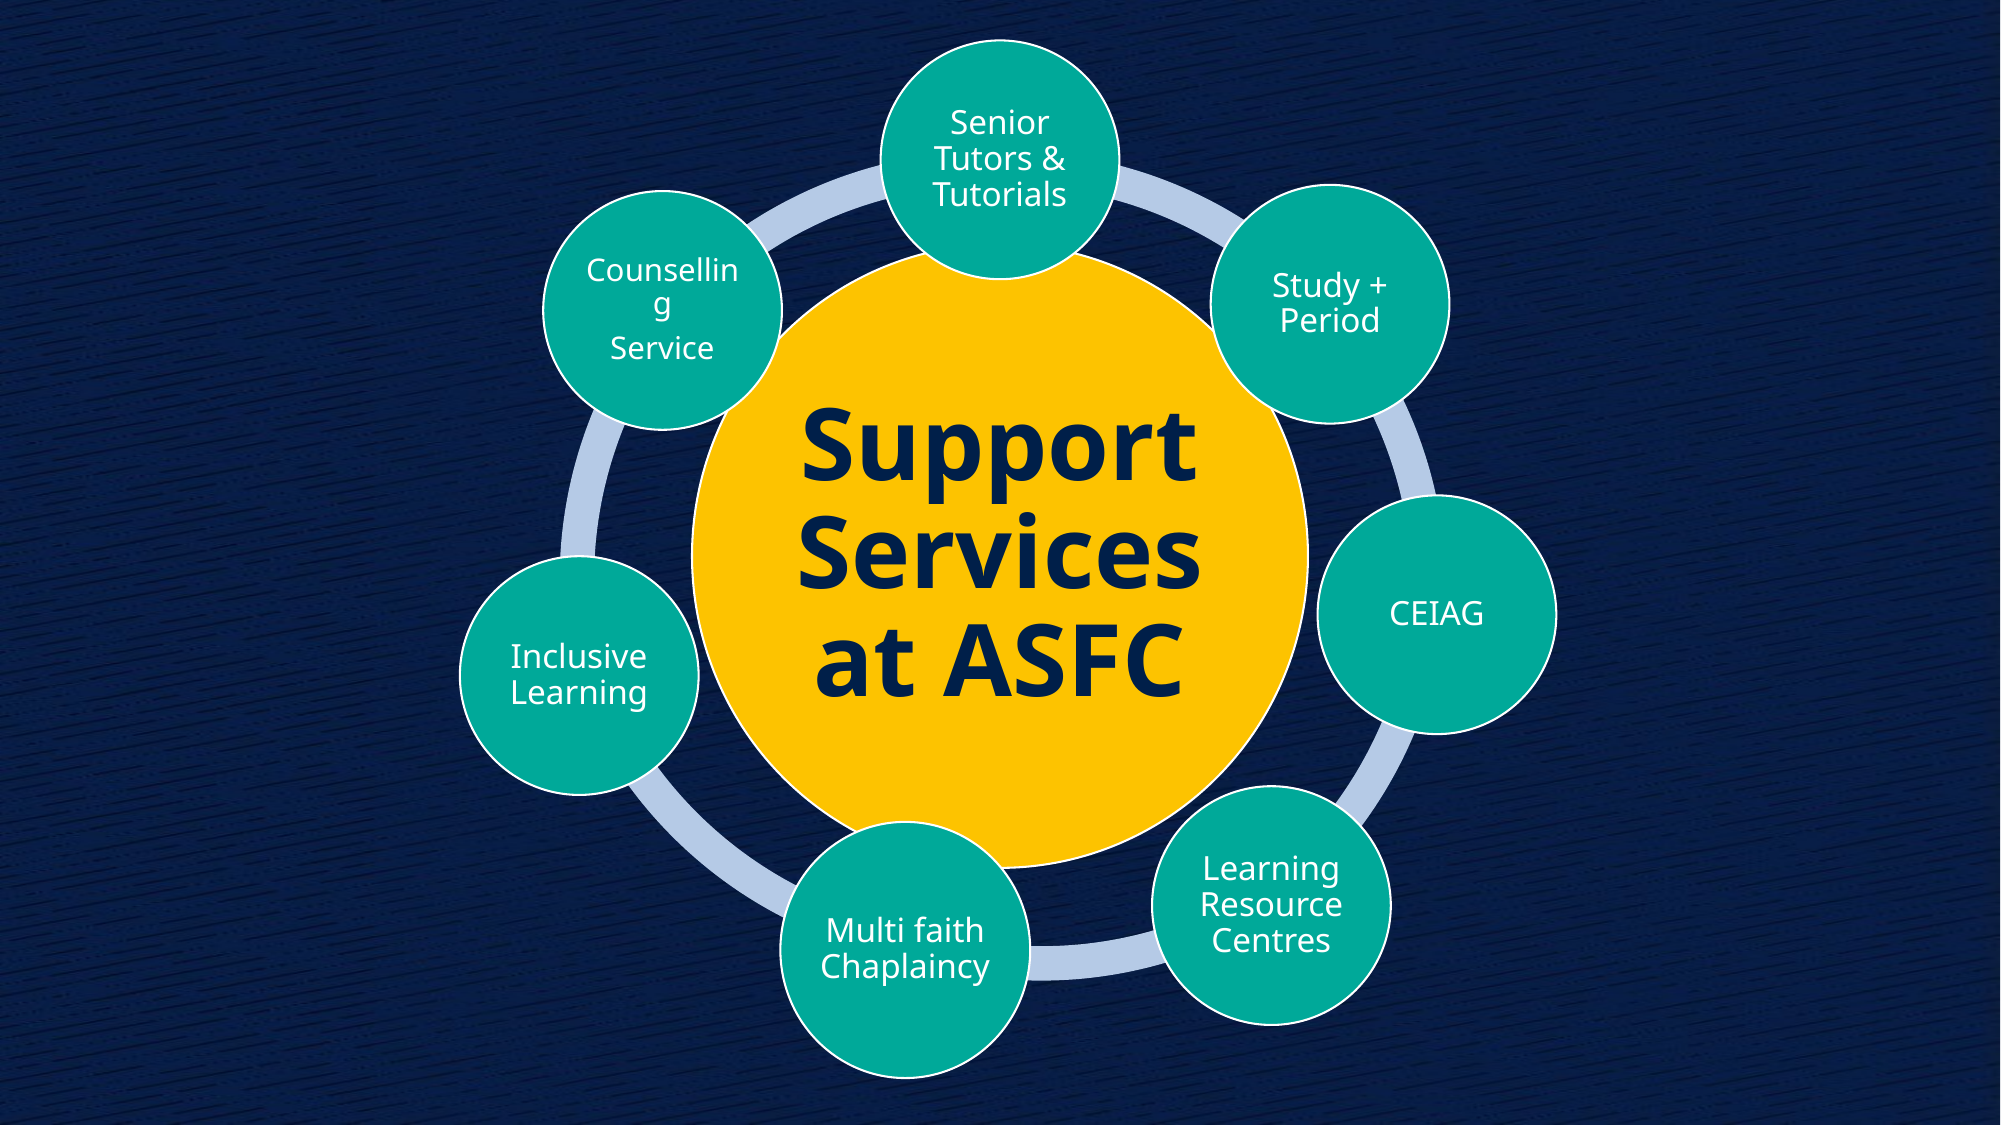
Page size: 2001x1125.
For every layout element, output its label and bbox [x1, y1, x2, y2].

picture [0, 0, 2001, 1125]
text_box [280, 32, 1720, 1093]
